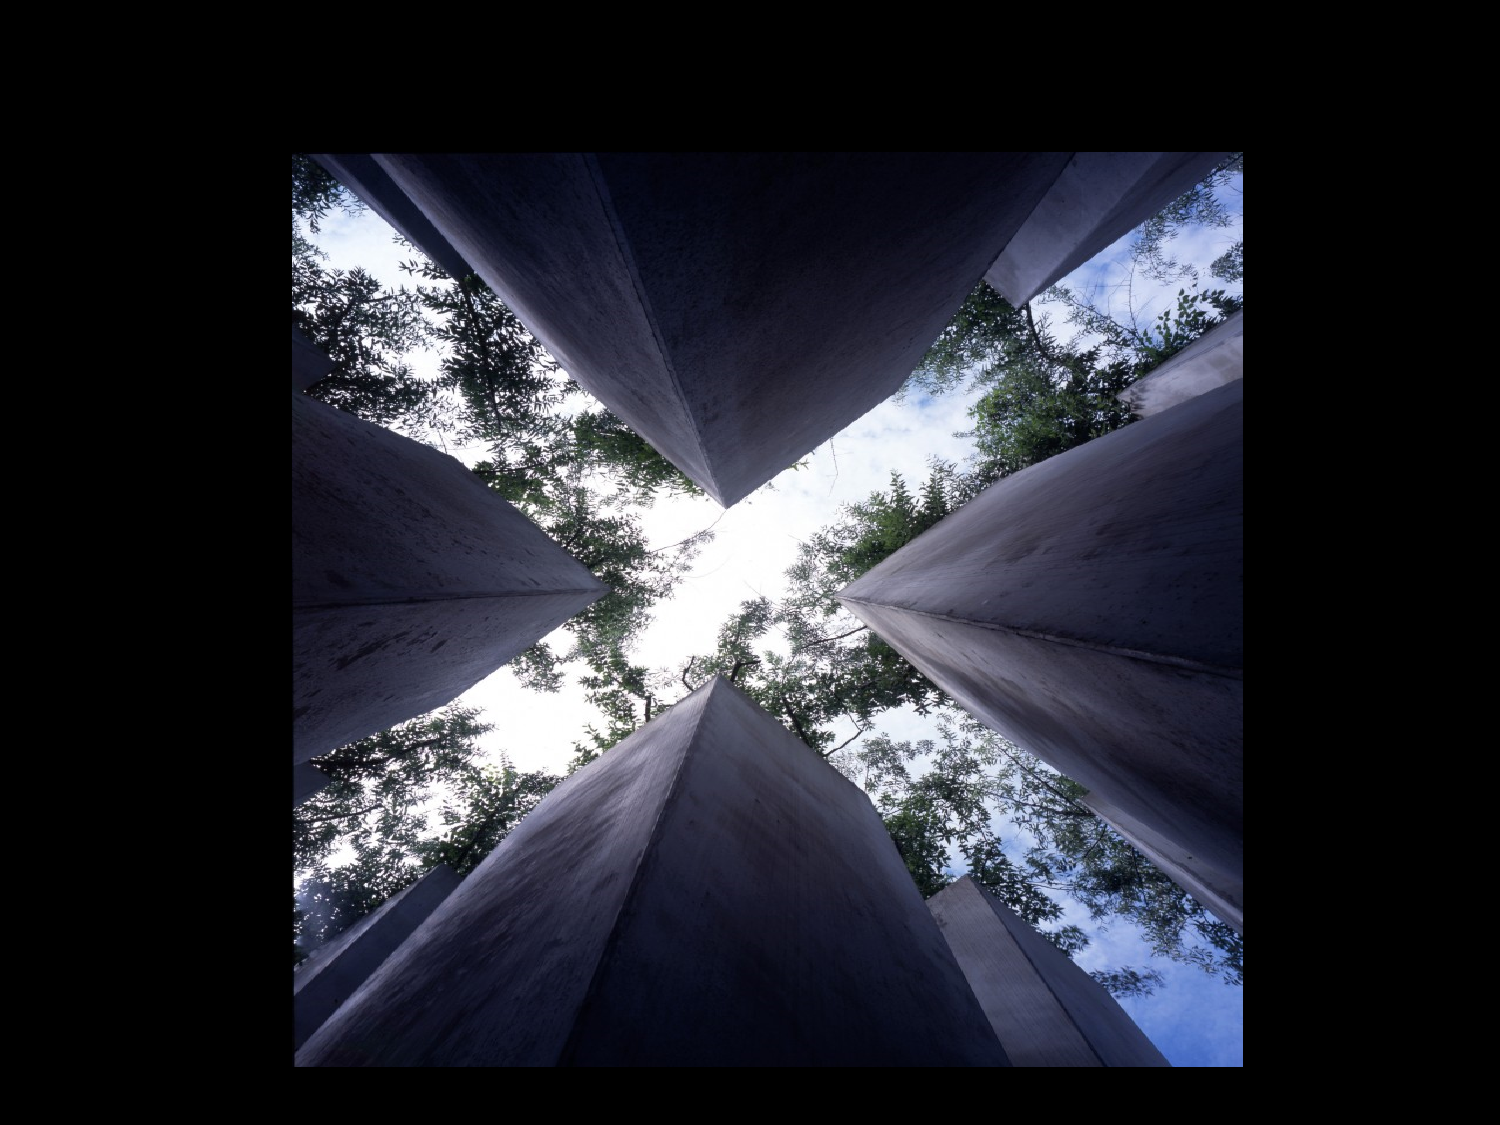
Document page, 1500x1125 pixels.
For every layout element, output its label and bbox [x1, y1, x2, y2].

list [292, 152, 1243, 1067]
